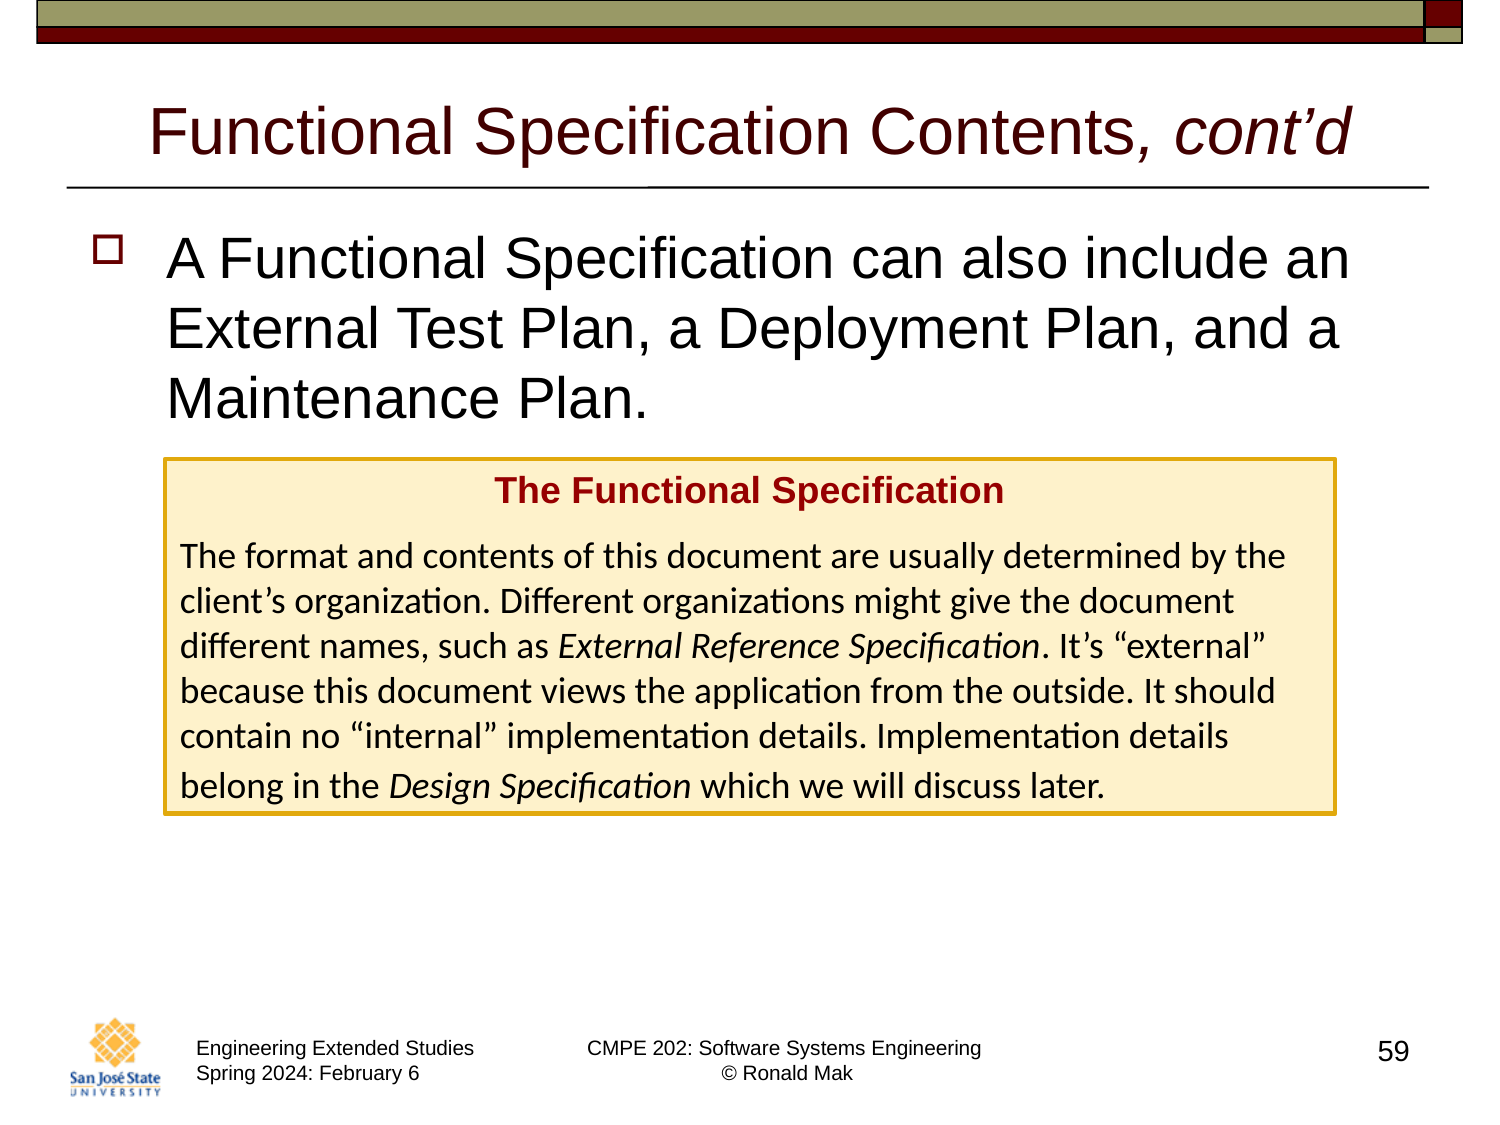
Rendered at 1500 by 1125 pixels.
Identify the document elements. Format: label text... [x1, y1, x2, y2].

slide_number 59 [1305, 1025, 1425, 1100]
list A Functional Specification can also include an External Test Plan, a Deployment Plan, and a Maintenance Plan. [75, 212, 1425, 443]
picture [60, 1012, 166, 1112]
text_box The Functional Specification The format and contents of this document are usually determined by the client’s organization. Different organizations might give the document different names, such as External Reference Specification. It’s “external” because this document views the application from the outside. It should contain no “internal” implementation details. Implementation details belong in the Design Specification which we will discuss later. [164, 459, 1335, 814]
title Functional Specification Contents, cont’d [75, 67, 1425, 175]
